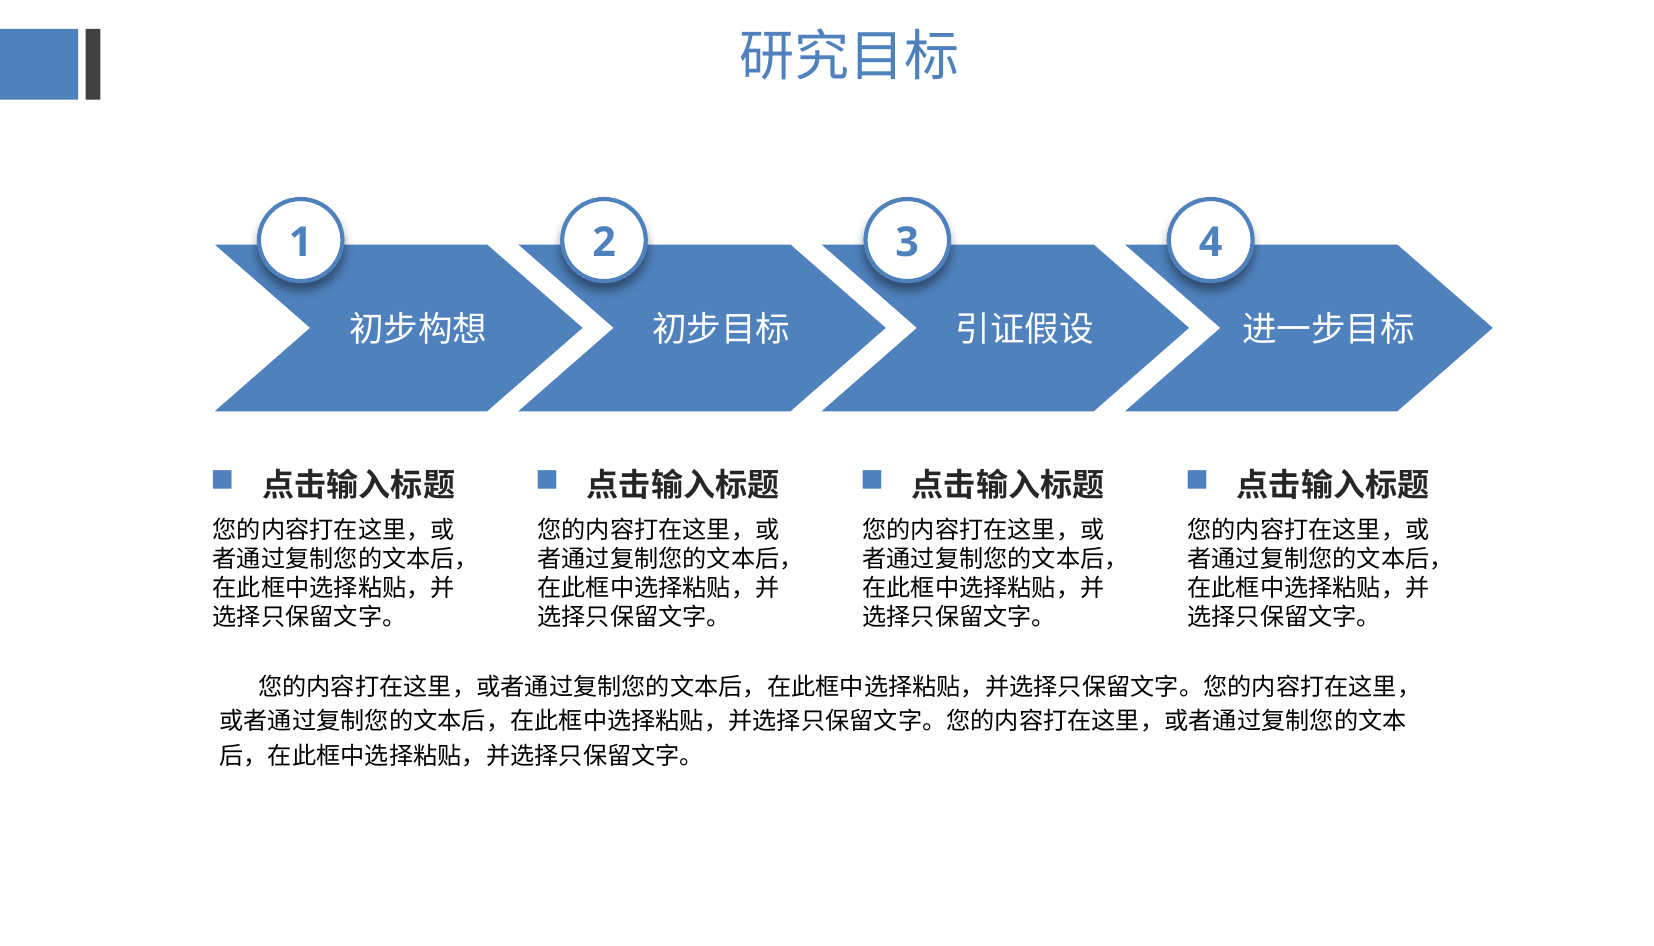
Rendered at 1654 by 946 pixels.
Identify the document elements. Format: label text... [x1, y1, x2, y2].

text_box 点击输入标题 [187, 455, 512, 512]
text_box 您的内容打在这里，或者通过复制您的文本后，在此框中选择粘贴，并选择只保留文字。您的内容打在这里，或者通过复制您的文本后，在此框中选择粘贴，并选择只保留文字。您的内容打在这里，或者通过复制您的文本后，在此框中选择粘贴，并选择只保留文字。 [196, 663, 1447, 769]
text_box 初步构想 [212, 242, 585, 414]
text_box 3 [863, 196, 952, 284]
text_box 初步目标 [516, 242, 888, 414]
text_box 您的内容打在这里，或者通过复制您的文本后，在此框中选择粘贴，并选择只保留文字。 [839, 512, 1143, 618]
text_box 点击输入标题 [512, 455, 836, 512]
text_box 4 [1166, 196, 1255, 284]
text_box 您的内容打在这里，或者通过复制您的文本后，在此框中选择粘贴，并选择只保留文字。 [1164, 512, 1468, 618]
text_box 您的内容打在这里，或者通过复制您的文本后，在此框中选择粘贴，并选择只保留文字。 [189, 512, 493, 618]
text_box 进一步目标 [1123, 242, 1495, 414]
title 研究目标 [113, 12, 1586, 104]
text_box 点击输入标题 [836, 455, 1161, 512]
text_box 1 [256, 196, 345, 284]
text_box 2 [560, 196, 648, 284]
text_box 引证假设 [819, 242, 1192, 414]
text_box 您的内容打在这里，或者通过复制您的文本后，在此框中选择粘贴，并选择只保留文字。 [514, 512, 818, 618]
text_box 点击输入标题 [1161, 455, 1504, 512]
